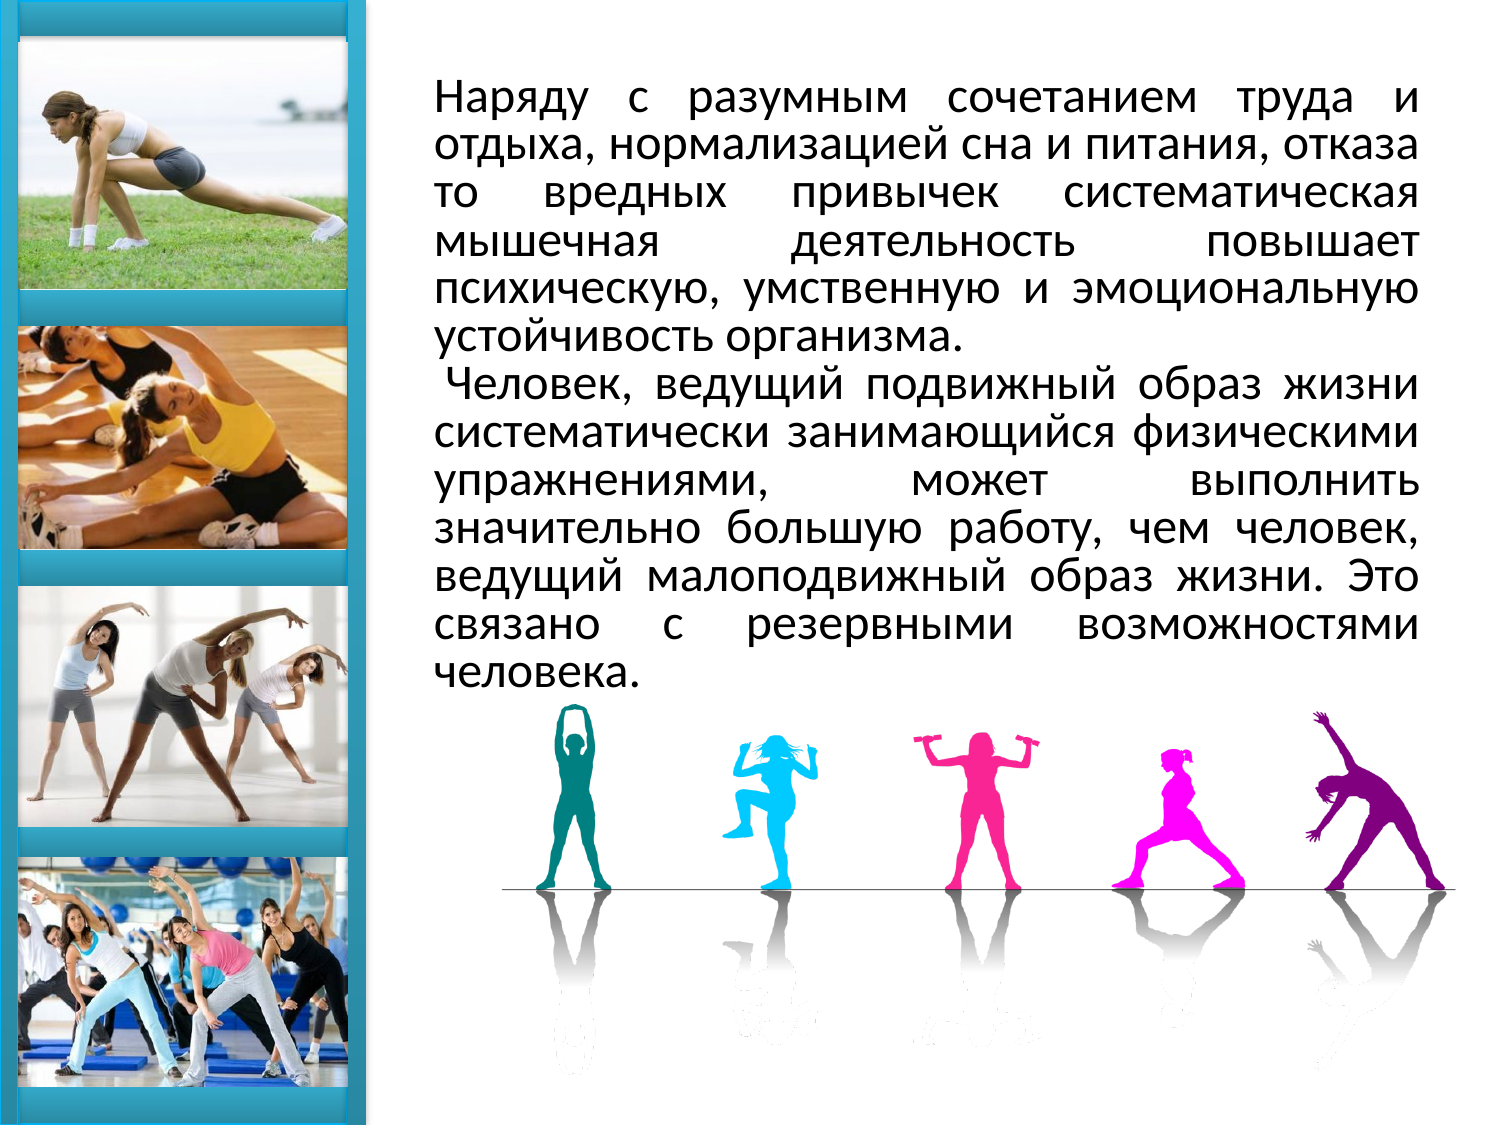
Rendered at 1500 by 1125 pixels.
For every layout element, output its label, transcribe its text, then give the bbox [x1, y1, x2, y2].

text_box Наряду с разумным сочетанием труда и отдыха, нормализацией сна и питания, отказа то вредных привычек систематическая мышечная деятельность повышает психическую, умственную и эмоциональную устойчивость организма. Человек, ведущий подвижный образ жизни систематически занимающийся физическими упражнениями, может выполнить значительно большую работу, чем человек, ведущий малоподвижный образ жизни. Это связано с резервными возможностями человека. [419, 66, 1435, 760]
picture [19, 586, 348, 827]
picture [19, 326, 346, 549]
picture [19, 42, 348, 289]
picture [501, 703, 1456, 1076]
picture [19, 857, 348, 1087]
